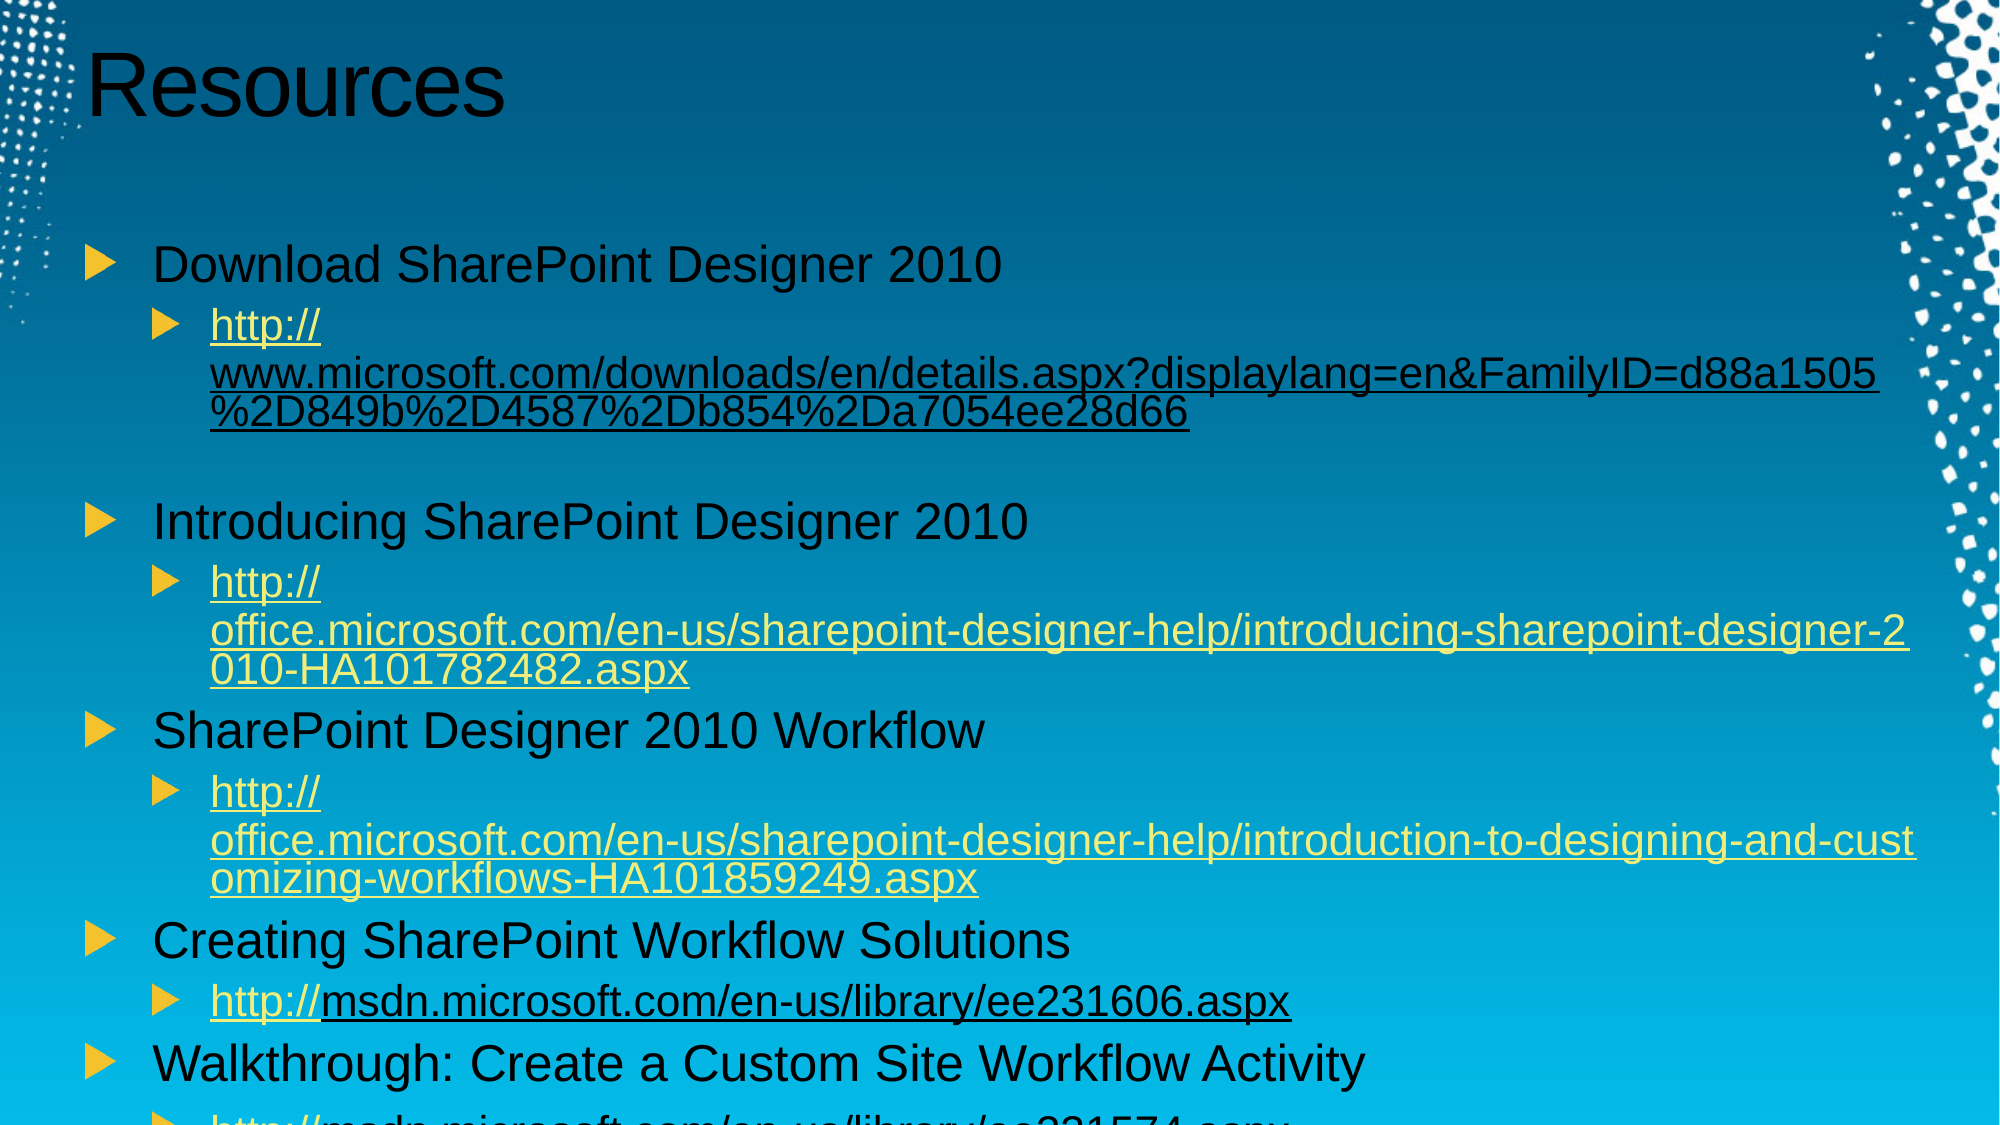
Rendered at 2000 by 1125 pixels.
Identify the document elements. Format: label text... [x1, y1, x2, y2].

picture [1955, 246, 1965, 256]
picture [0, 24, 9, 33]
picture [56, 47, 64, 55]
picture [1264, 1050, 1275, 1080]
picture [1087, 1055, 1094, 1062]
picture [1921, 0, 1934, 8]
picture [1935, 431, 1946, 449]
picture [86, 712, 114, 746]
picture [1919, 367, 1930, 378]
picture [473, 1046, 502, 1080]
picture [776, 1050, 787, 1080]
picture [848, 1054, 856, 1080]
picture [1948, 413, 1958, 424]
picture [168, 1051, 175, 1076]
picture [303, 1115, 307, 1125]
picture [1946, 525, 1956, 533]
picture [724, 1055, 735, 1080]
list Download SharePoint Designer 2010 http://www.microsoft.com/downloads/en/details.aspx?displaylang=en&FamilyID=d88a1505%2D849b%2D4587%2Db854%2Da7054ee28d66 Introducing SharePoint Designer 2010 http://office.microsoft.com/en-us/sharepoint-designer-help/introducing-sharepoint-designer-2010-HA101782482.aspx SharePoint Designer 2010 Workflow http://office.microsoft.com/en-us/sharepoint-designer-help/introduction-to-designing-and-customizing-workflows-HA101859249.aspx Creating SharePoint Workflow Solutions http://msdn.microsoft.com/en-us/library/ee231606.aspx Walkthrough: Create a Custom Site Workflow Activity http://msdn.microsoft.com/en-us/library/ee231574.aspx [85, 237, 1918, 1045]
picture [923, 1049, 933, 1080]
picture [86, 503, 114, 536]
picture [31, 131, 37, 138]
picture [248, 1119, 258, 1125]
picture [1988, 691, 2000, 709]
picture [1922, 200, 1934, 207]
picture [1982, 714, 1993, 729]
picture [1204, 1047, 1234, 1080]
picture [1915, 109, 1924, 119]
picture [1928, 399, 1939, 415]
picture [880, 1047, 905, 1079]
picture [42, 31, 53, 39]
picture [1960, 392, 1970, 403]
picture [1945, 213, 1955, 220]
picture [153, 776, 177, 804]
picture [833, 1054, 841, 1080]
picture [1970, 426, 1980, 436]
picture [1044, 1055, 1052, 1079]
picture [18, 13, 26, 19]
picture [0, 155, 5, 163]
picture [1973, 368, 1982, 380]
picture [1925, 87, 1941, 99]
picture [527, 1056, 549, 1079]
picture [1935, 0, 2000, 306]
picture [254, 1055, 261, 1062]
picture [13, 41, 25, 49]
picture [428, 1054, 436, 1080]
picture [994, 1051, 1001, 1076]
picture [1993, 321, 2000, 339]
picture [345, 1056, 351, 1079]
picture [1889, 152, 1901, 166]
picture [1983, 404, 1992, 414]
picture [86, 245, 114, 279]
picture [1969, 625, 1985, 642]
picture [45, 16, 55, 24]
picture [1935, 177, 1945, 189]
picture [1972, 312, 1985, 322]
picture [29, 27, 38, 38]
picture [1938, 122, 1950, 133]
picture [752, 1056, 771, 1079]
picture [981, 1047, 994, 1080]
picture [1930, 291, 1941, 297]
picture [28, 42, 36, 53]
picture [1935, 379, 1948, 391]
picture [686, 1046, 715, 1080]
picture [556, 1067, 566, 1080]
picture [792, 1055, 800, 1079]
picture [298, 1055, 304, 1080]
picture [1981, 604, 2000, 620]
picture [58, 32, 66, 41]
picture [54, 76, 60, 83]
picture [6, 97, 12, 105]
picture [1911, 223, 1918, 230]
picture [656, 1055, 666, 1080]
picture [216, 1055, 226, 1080]
picture [1290, 1055, 1311, 1080]
picture [1963, 535, 1977, 550]
picture [17, 129, 23, 136]
picture [1920, 257, 1932, 264]
picture [879, 1073, 897, 1080]
picture [1992, 438, 2000, 448]
picture [9, 84, 15, 91]
picture [250, 1065, 262, 1080]
picture [1991, 747, 2000, 765]
picture [1941, 324, 1952, 332]
picture [315, 1115, 319, 1125]
picture [55, 62, 62, 69]
picture [1955, 557, 1965, 573]
picture [175, 1047, 199, 1080]
picture [1995, 582, 2000, 595]
picture [11, 55, 21, 64]
picture [1963, 278, 1976, 291]
picture [1030, 1056, 1036, 1079]
picture [43, 42, 49, 53]
picture [1932, 235, 1943, 241]
picture [86, 921, 114, 955]
picture [1128, 1056, 1133, 1078]
picture [1918, 308, 1929, 326]
picture [33, 88, 42, 97]
picture [1994, 382, 2000, 391]
picture [244, 1045, 248, 1080]
picture [1968, 481, 1978, 492]
picture [1914, 164, 1923, 177]
picture [16, 143, 21, 151]
picture [387, 1055, 397, 1080]
picture [1926, 344, 1939, 358]
picture [34, 101, 43, 111]
picture [1946, 155, 1961, 167]
picture [1144, 1056, 1149, 1078]
picture [1963, 589, 1976, 607]
title Resources [85, 37, 1914, 138]
picture [86, 1044, 114, 1078]
picture [153, 309, 178, 338]
picture [3, 10, 11, 18]
picture [643, 1067, 653, 1080]
picture [1077, 1045, 1081, 1080]
picture [33, 0, 42, 10]
picture [1980, 460, 1987, 469]
picture [153, 985, 178, 1014]
picture [359, 1055, 370, 1080]
picture [1978, 517, 1987, 527]
picture [1988, 547, 2000, 561]
picture [1898, 188, 1912, 198]
picture [329, 1055, 337, 1079]
picture [155, 1047, 168, 1080]
picture [1327, 1051, 1338, 1080]
picture [41, 59, 48, 67]
picture [599, 1056, 621, 1079]
picture [1155, 1055, 1161, 1076]
picture [1100, 1045, 1111, 1080]
picture [1240, 1056, 1246, 1079]
picture [806, 1055, 814, 1079]
picture [1974, 683, 1985, 694]
picture [38, 74, 47, 80]
picture [47, 0, 57, 10]
picture [18, 0, 29, 6]
picture [1357, 1055, 1363, 1070]
picture [1979, 657, 1995, 676]
picture [1184, 1055, 1188, 1068]
picture [1991, 637, 2000, 652]
picture [10, 69, 17, 78]
picture [0, 40, 9, 45]
picture [1957, 187, 1971, 200]
picture [1929, 27, 1945, 45]
picture [1990, 492, 2000, 505]
picture [30, 14, 40, 23]
picture [1958, 445, 1968, 460]
picture [1963, 335, 1972, 344]
picture [267, 1051, 278, 1080]
picture [153, 566, 178, 595]
picture [570, 1055, 580, 1080]
picture [24, 72, 32, 79]
picture [1972, 570, 1986, 583]
picture [1984, 349, 1992, 357]
picture [1114, 1118, 1129, 1125]
picture [399, 1055, 407, 1090]
picture [1892, 212, 1902, 216]
picture [1942, 465, 1958, 483]
picture [236, 1119, 245, 1125]
picture [1950, 359, 1960, 366]
picture [16, 22, 23, 34]
picture [1953, 301, 1962, 312]
picture [1001, 1047, 1025, 1080]
picture [153, 1113, 172, 1125]
picture [26, 57, 34, 68]
picture [1942, 269, 1953, 276]
picture [583, 1051, 594, 1080]
picture [1083, 1065, 1095, 1080]
picture [1342, 1055, 1355, 1089]
picture [33, 116, 40, 124]
picture [939, 1056, 960, 1079]
picture [1925, 141, 1935, 155]
picture [203, 1067, 213, 1080]
picture [1952, 502, 1967, 516]
